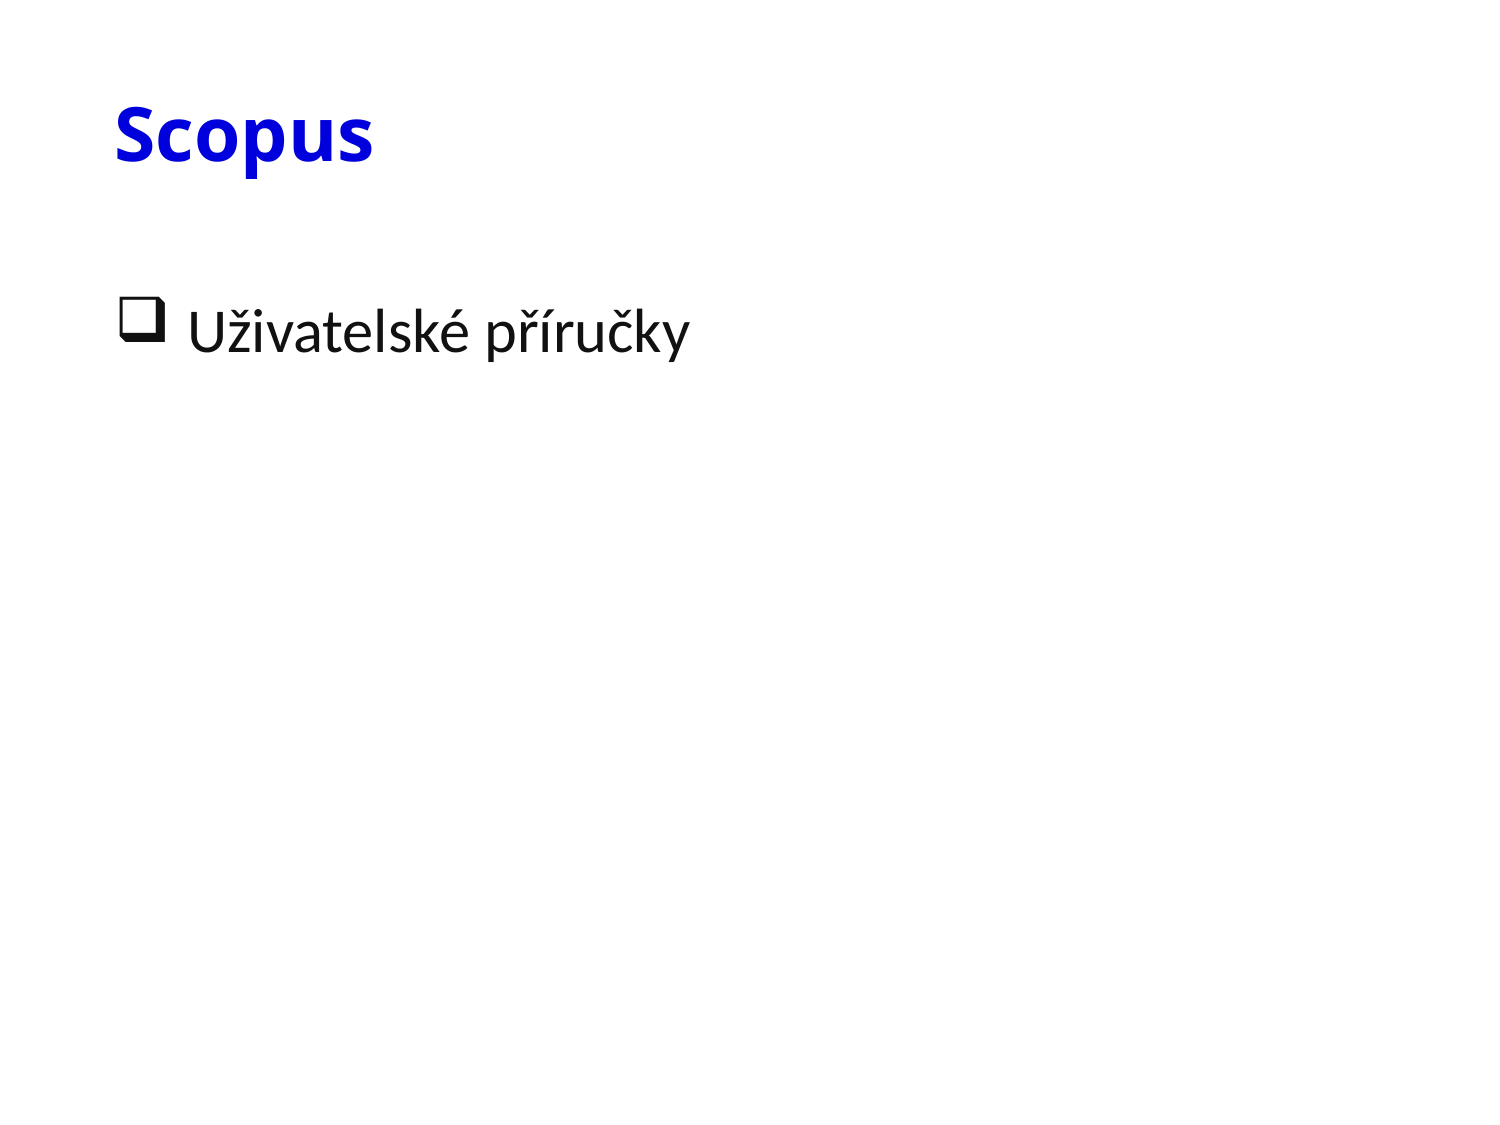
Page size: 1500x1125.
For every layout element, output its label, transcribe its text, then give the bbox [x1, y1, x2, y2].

text_box Scopus Uživatelské příručky [99, 71, 1423, 657]
